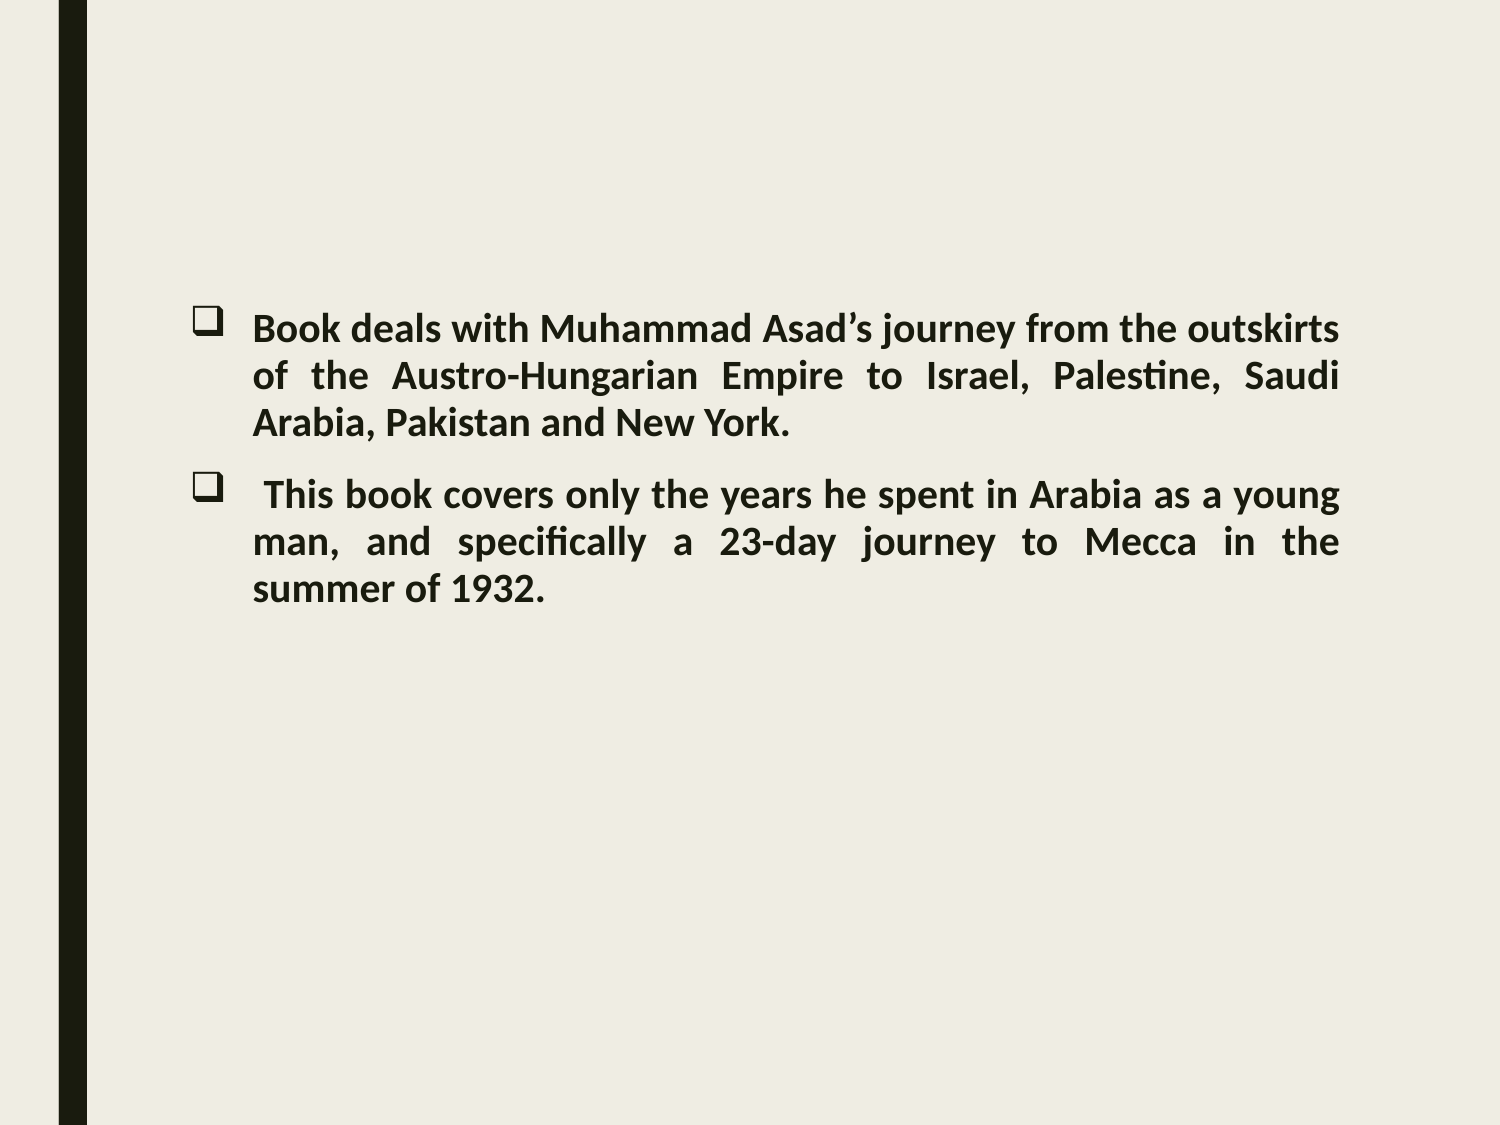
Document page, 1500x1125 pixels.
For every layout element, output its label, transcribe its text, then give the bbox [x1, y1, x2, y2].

list Book deals with Muhammad Asad’s journey from the outskirts of the Austro-Hungarian Empire to Israel, Palestine, Saudi Arabia, Pakistan and New York. This book covers only the years he spent in Arabia as a young man, and specifically a 23-day journey to Mecca in the summer of 1932. [174, 297, 1356, 700]
